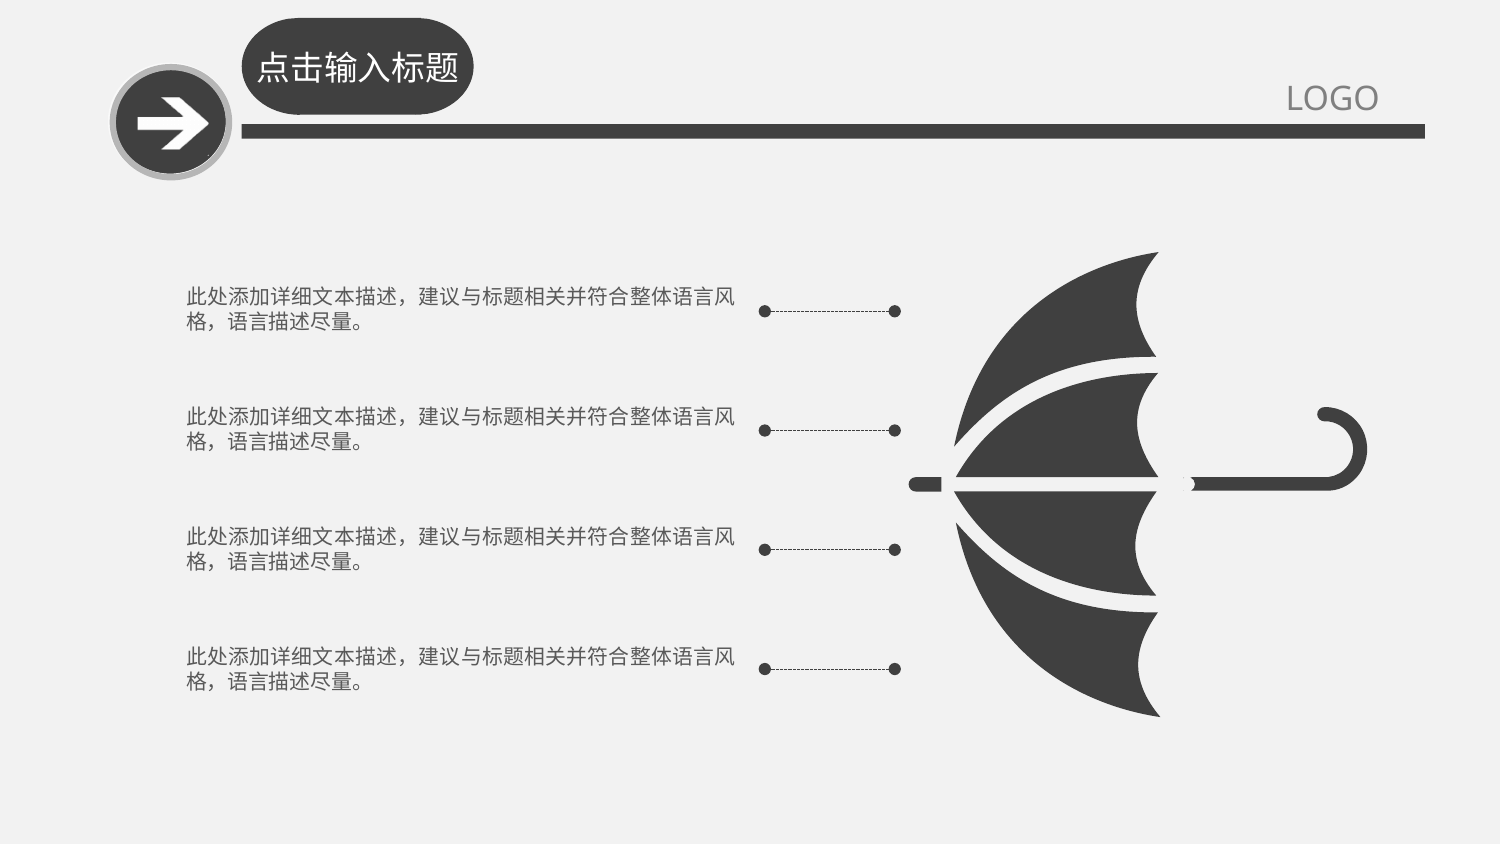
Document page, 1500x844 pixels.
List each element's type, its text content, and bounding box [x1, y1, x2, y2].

text_box 此处添加详细文本描述，建议与标题相关并符合整体语言风格，语言描述尽量。 [171, 636, 750, 701]
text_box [908, 251, 1368, 718]
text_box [110, 65, 229, 178]
text_box 此处添加详细文本描述，建议与标题相关并符合整体语言风格，语言描述尽量。 [171, 516, 750, 581]
text_box [241, 123, 1426, 140]
text_box LOGO [1270, 69, 1404, 123]
text_box 此处添加详细文本描述，建议与标题相关并符合整体语言风格，语言描述尽量。 [171, 275, 750, 341]
text_box 此处添加详细文本描述，建议与标题相关并符合整体语言风格，语言描述尽量。 [171, 396, 750, 461]
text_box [241, 17, 487, 115]
